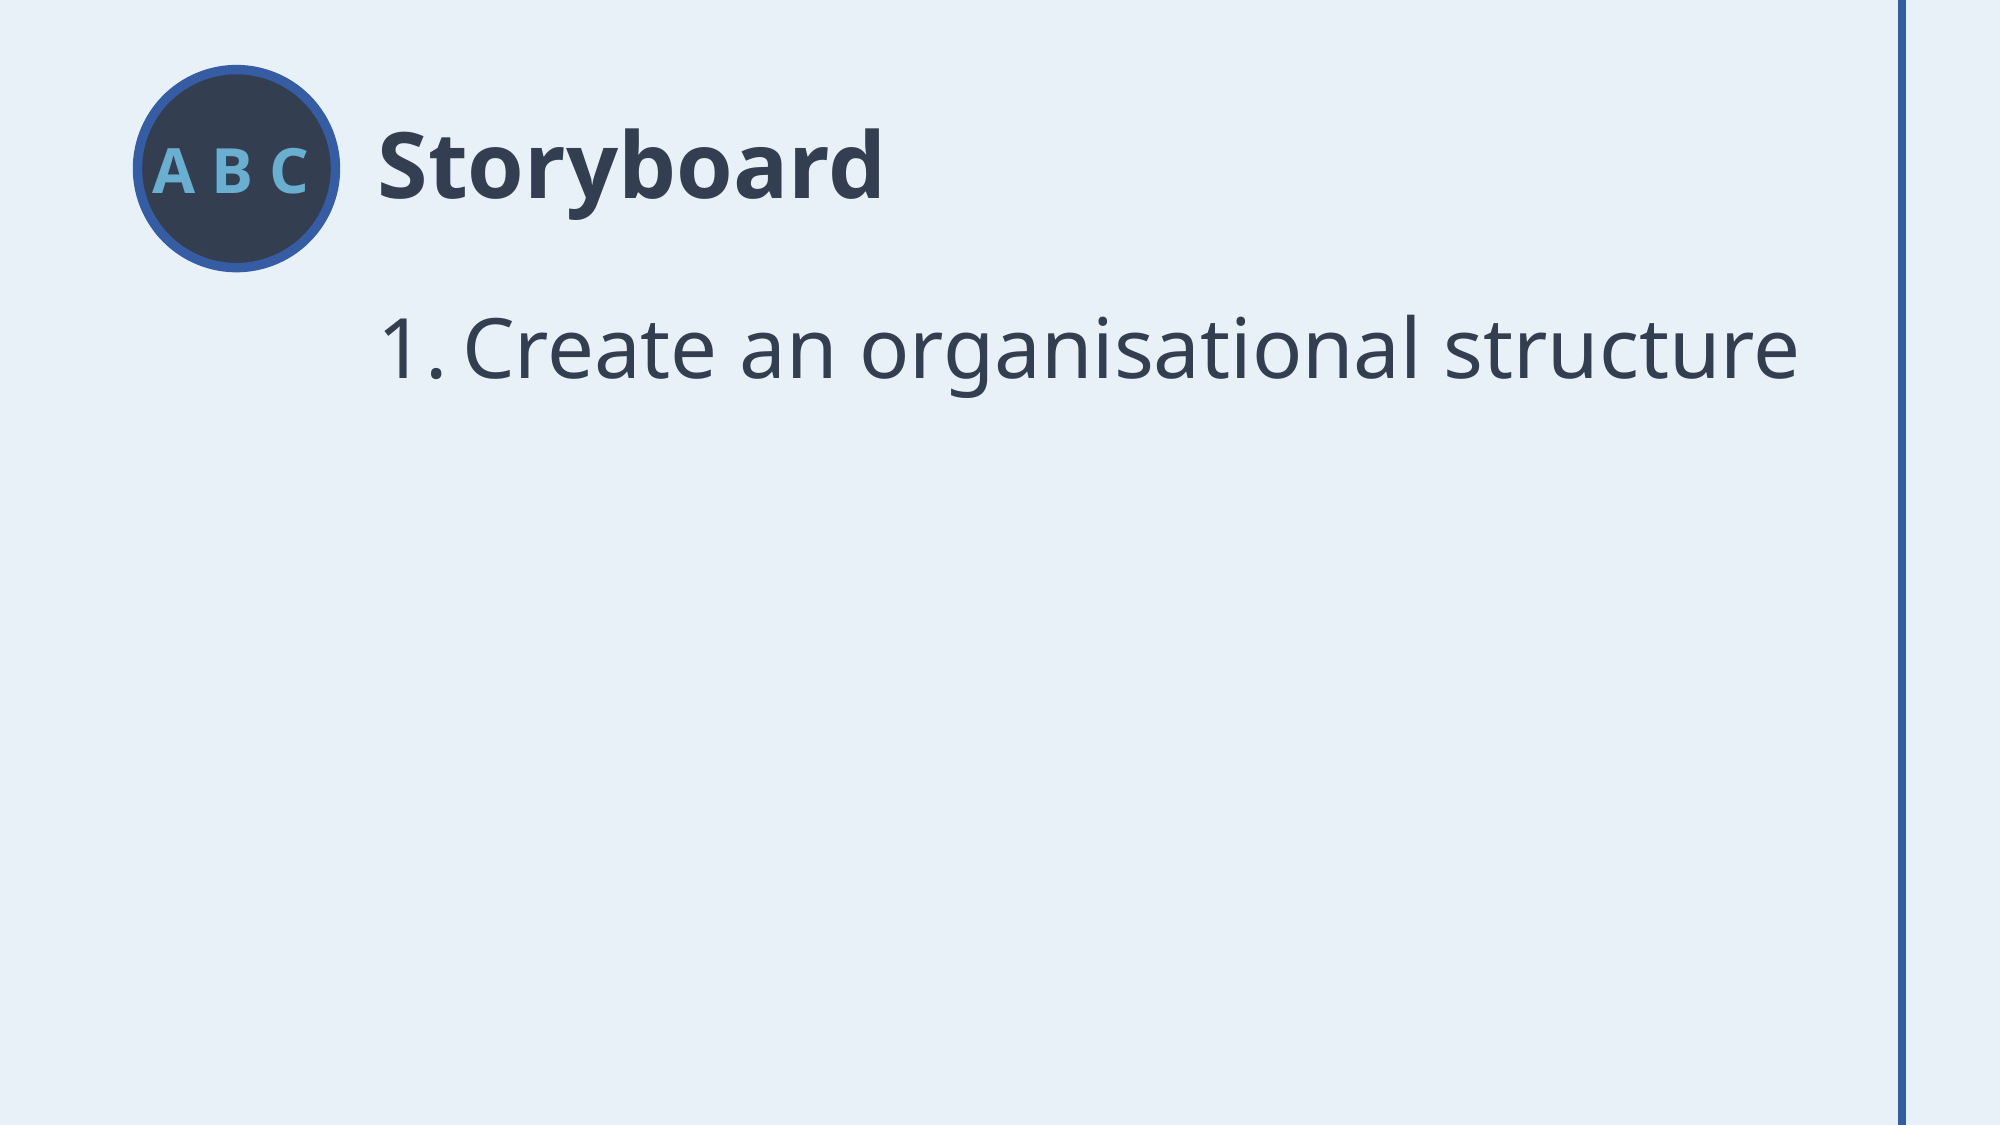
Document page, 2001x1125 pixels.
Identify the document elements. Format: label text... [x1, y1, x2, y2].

list Create an organisational structure [362, 299, 1863, 1014]
title Storyboard [362, 59, 1863, 278]
